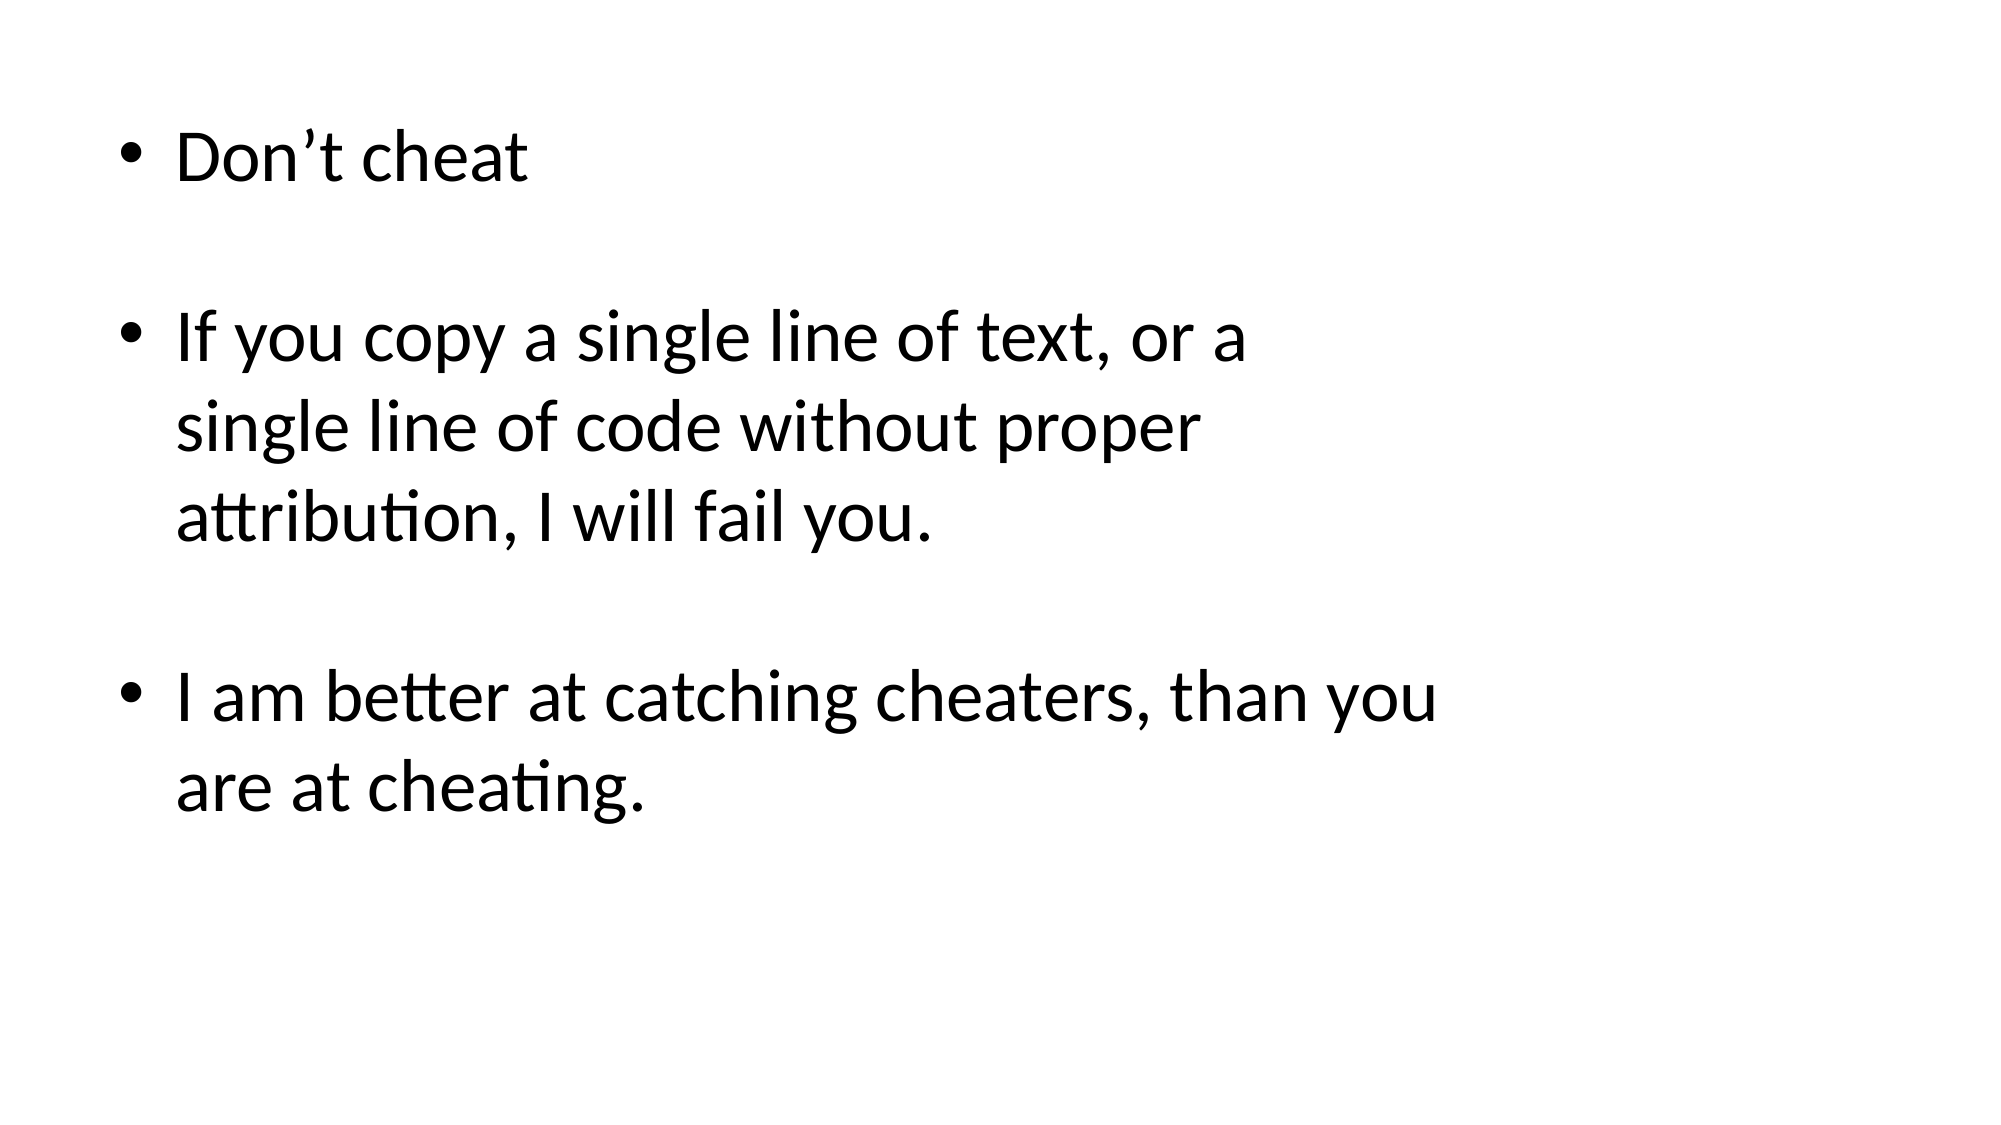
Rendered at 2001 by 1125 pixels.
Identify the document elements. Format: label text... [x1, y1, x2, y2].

text_box Don’t cheat If you copy a single line of text, or a single line of code without proper attribution, I will fail you. I am better at catching cheaters, than you are at cheating. [104, 99, 1457, 1060]
